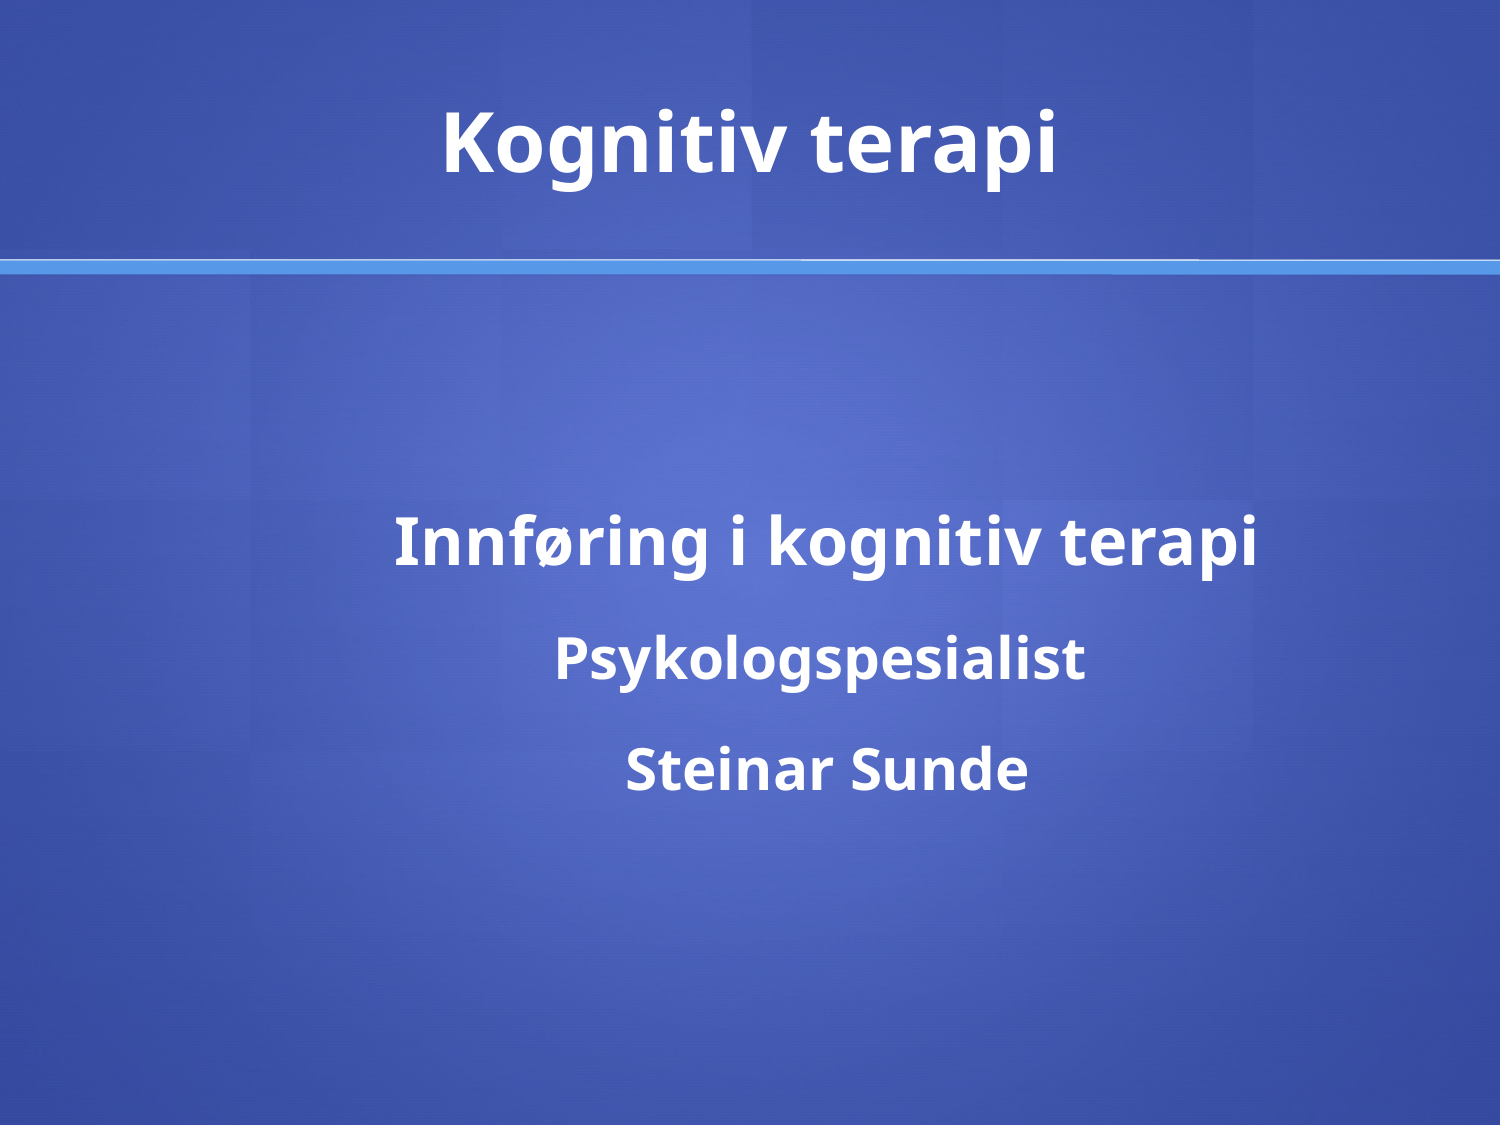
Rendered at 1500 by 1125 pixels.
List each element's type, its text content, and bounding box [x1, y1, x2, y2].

title Kognitiv terapi [75, 45, 1425, 233]
list Innføring i kognitiv terapi Psykologspesialist Steinar Sunde [230, 491, 1425, 983]
